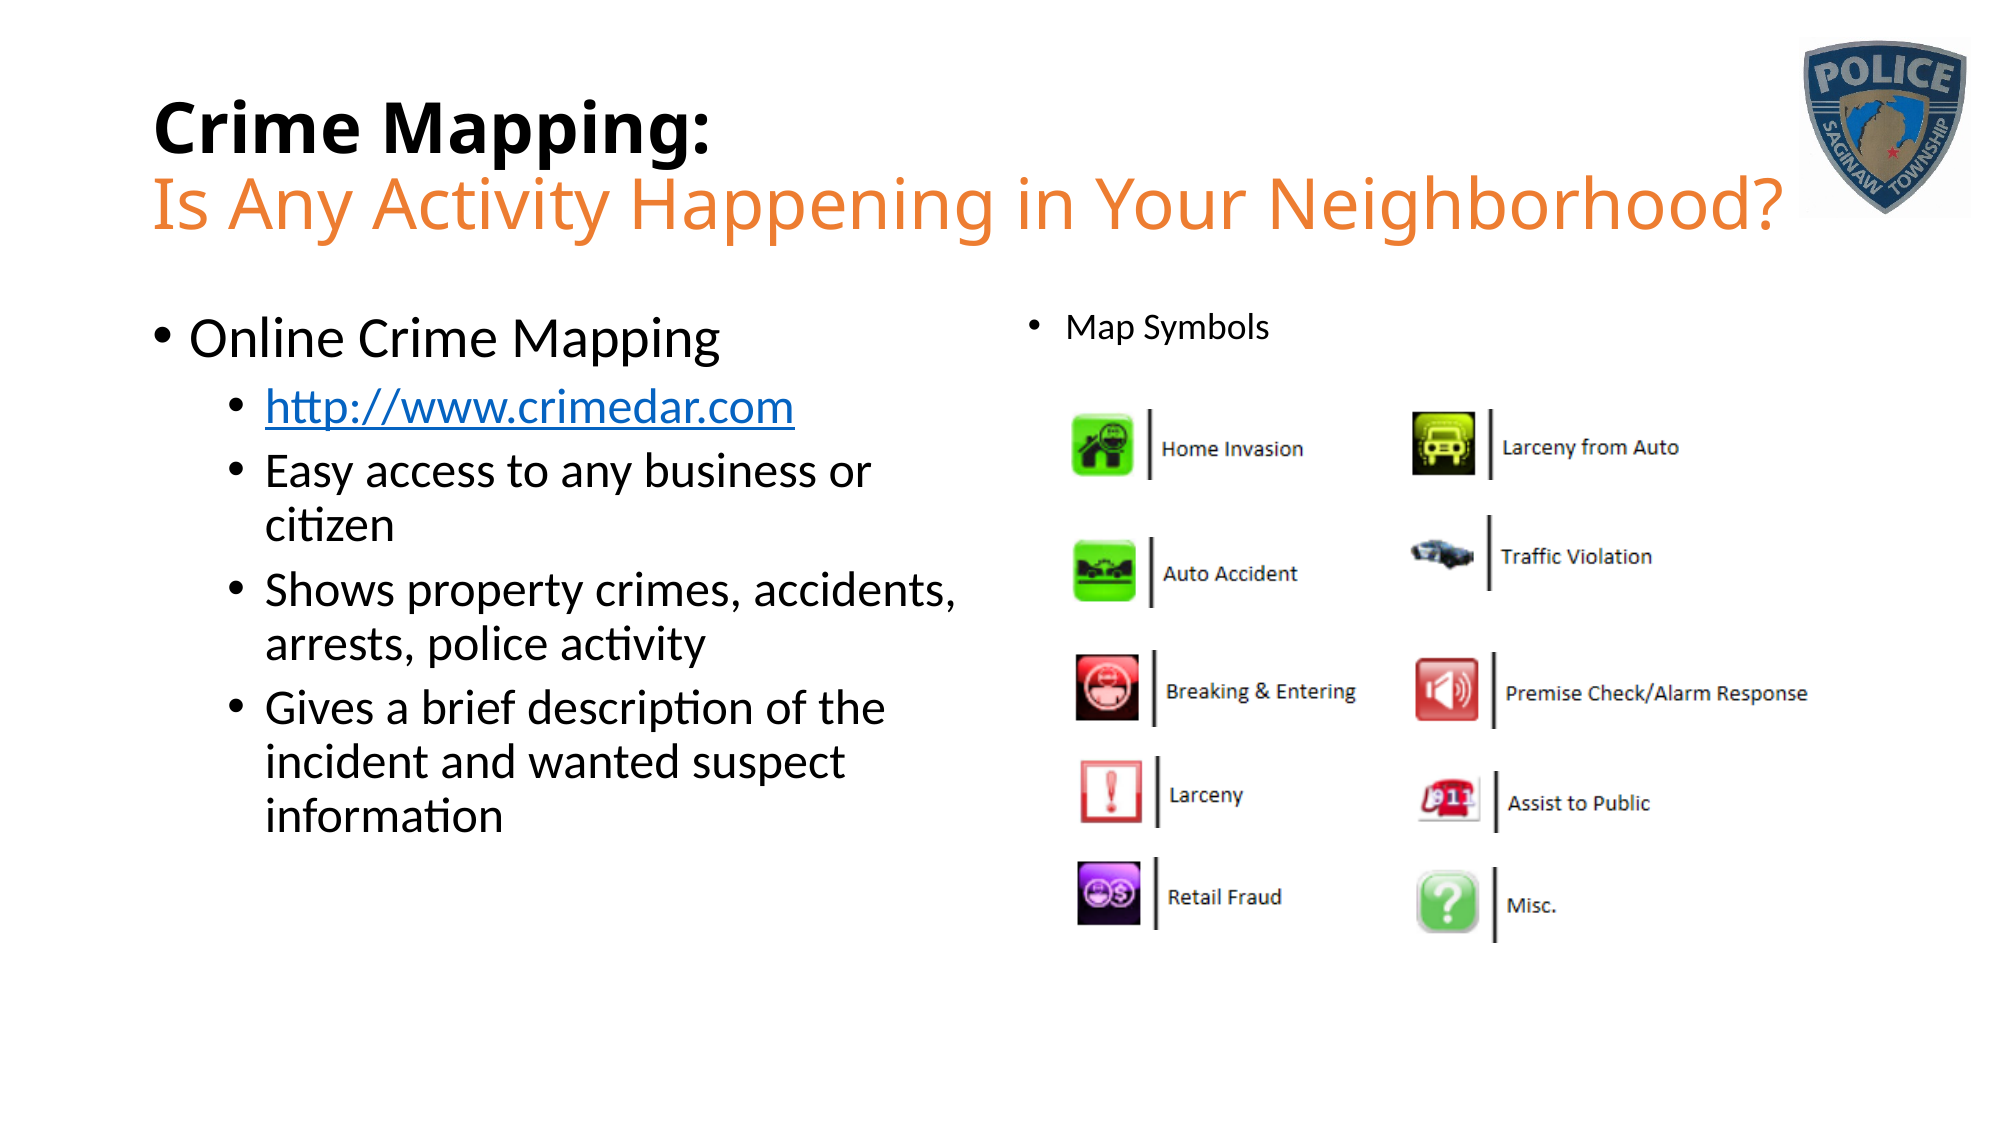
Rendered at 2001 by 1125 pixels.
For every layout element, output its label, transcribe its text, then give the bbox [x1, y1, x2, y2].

picture [1070, 650, 1363, 727]
picture [1070, 756, 1293, 828]
picture [1070, 537, 1312, 609]
picture [1070, 857, 1329, 930]
title Crime Mapping: Is Any Activity Happening in Your Neighborhood? [137, 59, 1863, 278]
picture [1411, 771, 1711, 833]
list Online Crime Mapping http://www.crimedar.com Easy access to any business or citizen Shows property crimes, accidents, arrests, police activity Gives a brief description of the incident and wanted suspect information [137, 299, 988, 1014]
picture [1408, 409, 1704, 480]
list Map Symbols [1012, 299, 1863, 1014]
picture [1408, 515, 1667, 591]
picture [1799, 37, 1971, 218]
picture [1412, 867, 1627, 943]
picture [1408, 652, 1817, 729]
picture [1070, 409, 1323, 480]
